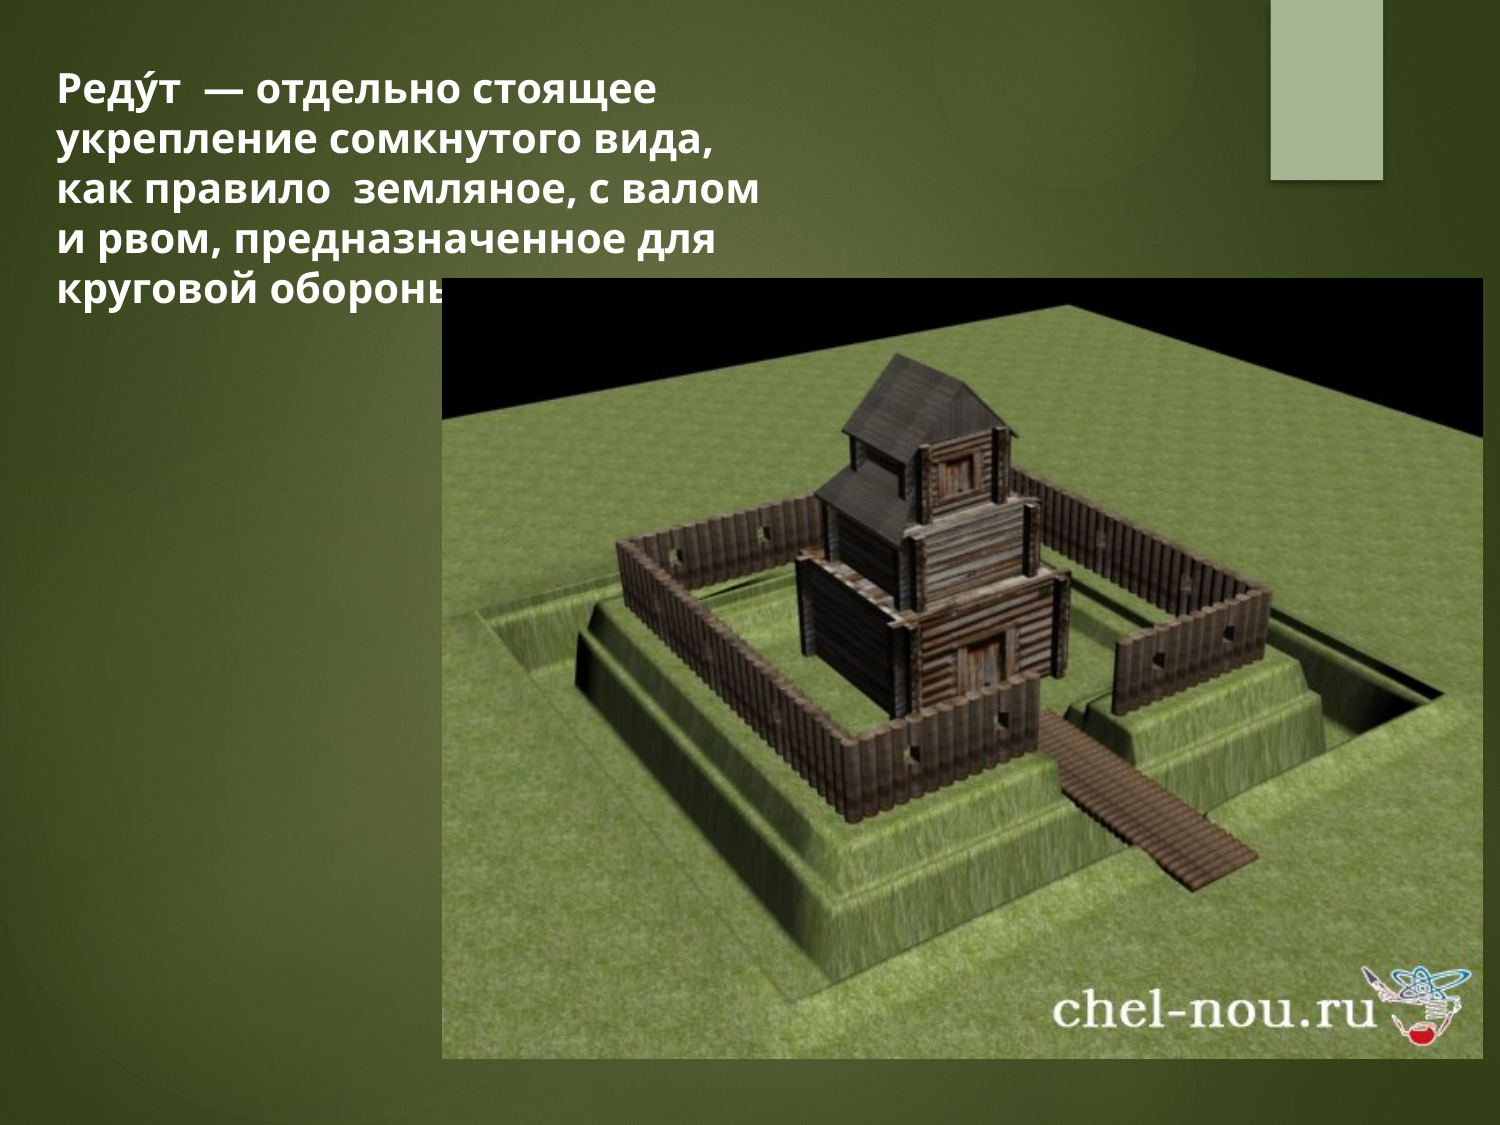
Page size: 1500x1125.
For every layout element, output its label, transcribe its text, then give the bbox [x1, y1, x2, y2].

picture [442, 278, 1483, 1059]
text_box Реду́т — отдельно стоящее укрепление сомкнутого вида, как правило земляное, с валом и рвом, предназначенное для круговой обороны. [41, 54, 792, 320]
